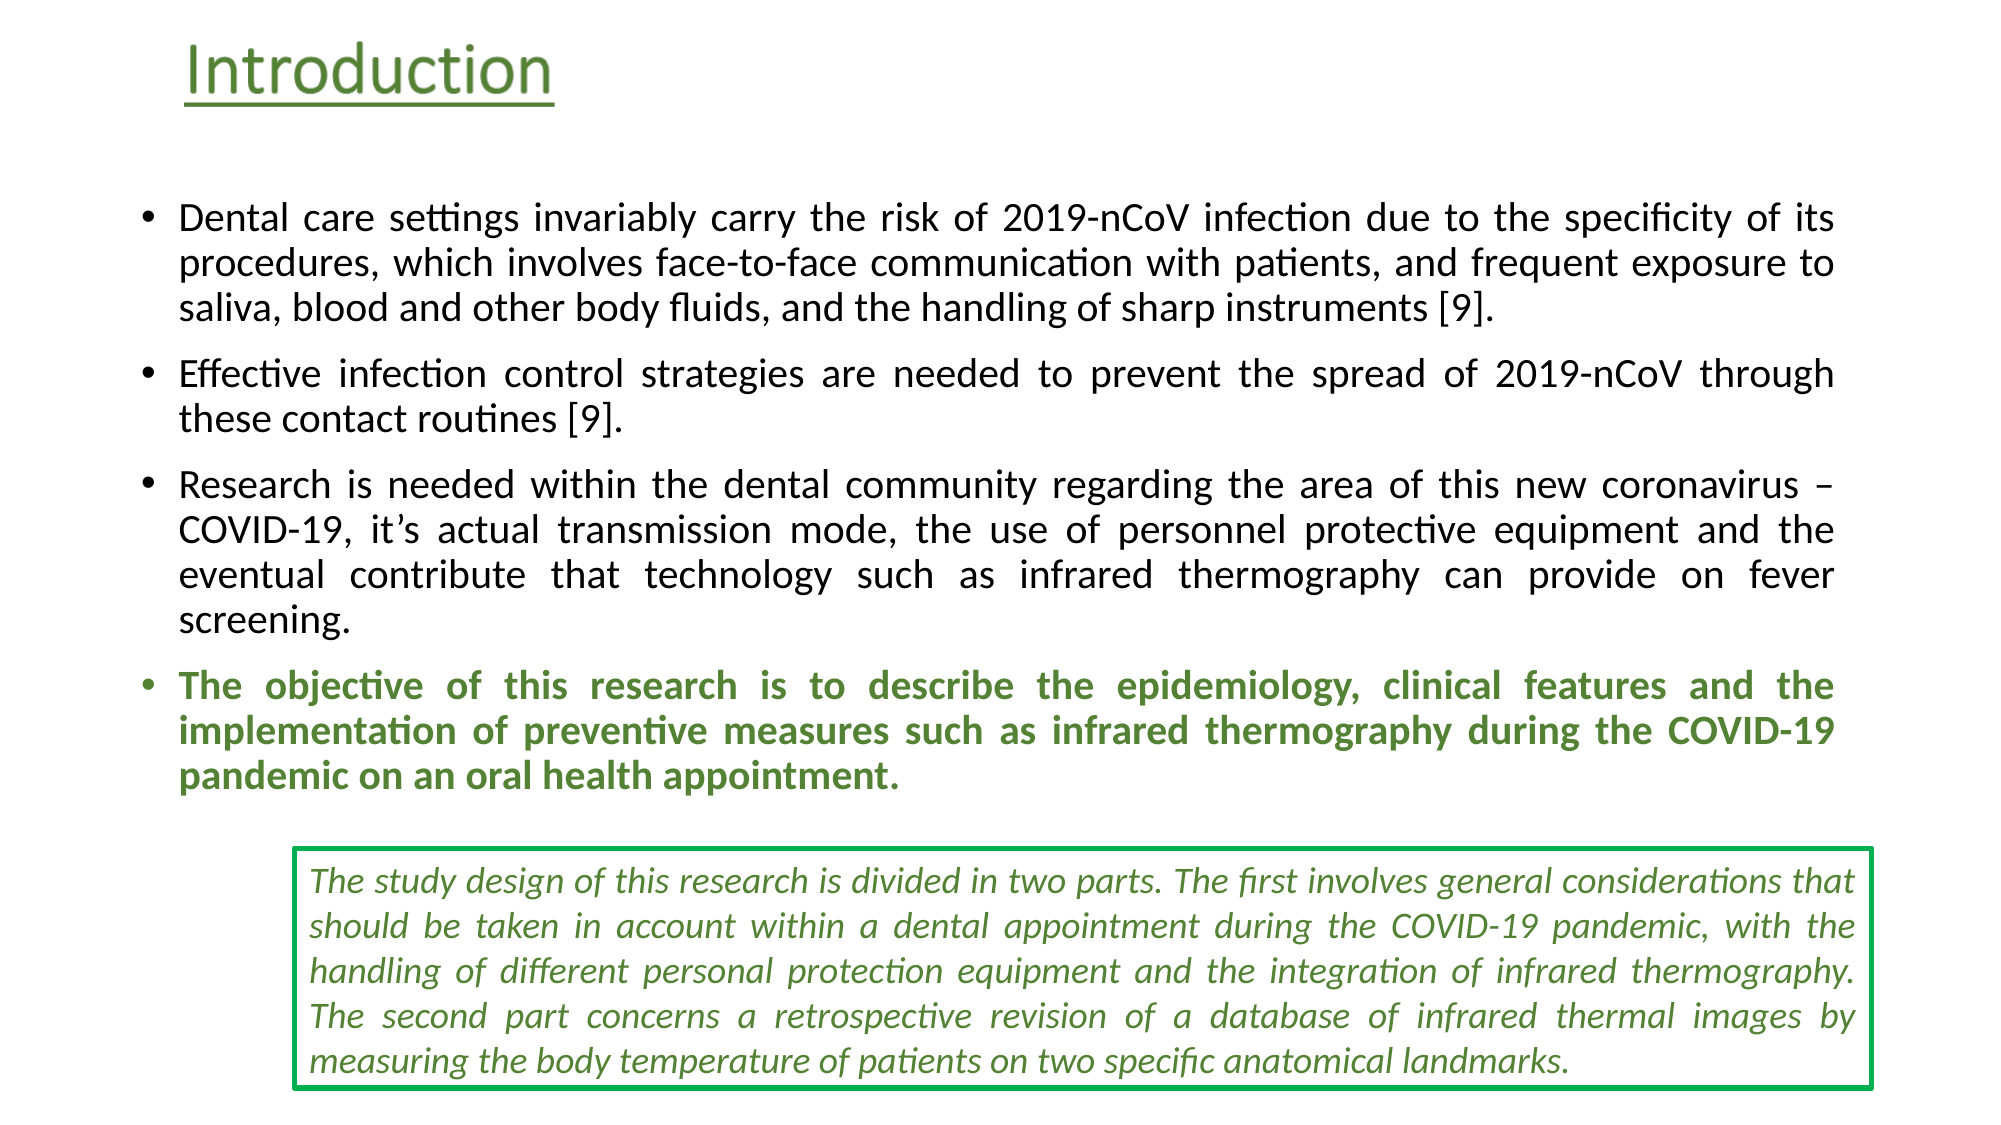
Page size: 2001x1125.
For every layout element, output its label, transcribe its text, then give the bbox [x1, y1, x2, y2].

picture [138, 0, 1896, 160]
list Dental care settings invariably carry the risk of 2019-nCoV infection due to the specificity of its procedures, which involves face-to-face communication with patients, and frequent exposure to saliva, blood and other body fluids, and the handling of sharp instruments [9]. Effective infection control strategies are needed to prevent the spread of 2019-nCoV through these contact routines [9]. Research is needed within the dental community regarding the area of this new coronavirus – COVID-19, it’s actual transmission mode, the use of personnel protective equipment and the eventual contribute that technology such as infrared thermography can provide on fever screening. The objective of this research is to describe the epidemiology, clinical features and the implementation of preventive measures such as infrared thermography during the COVID-19 pandemic on an oral health appointment. [126, 188, 1852, 902]
text_box The study design of this research is divided in two parts. The first involves general considerations that should be taken in account within a dental appointment during the COVID-19 pandemic, with the handling of different personal protection equipment and the integration of infrared thermography. The second part concerns a retrospective revision of a database of infrared thermal images by measuring the body temperature of patients on two specific anatomical landmarks. [294, 848, 1872, 1089]
